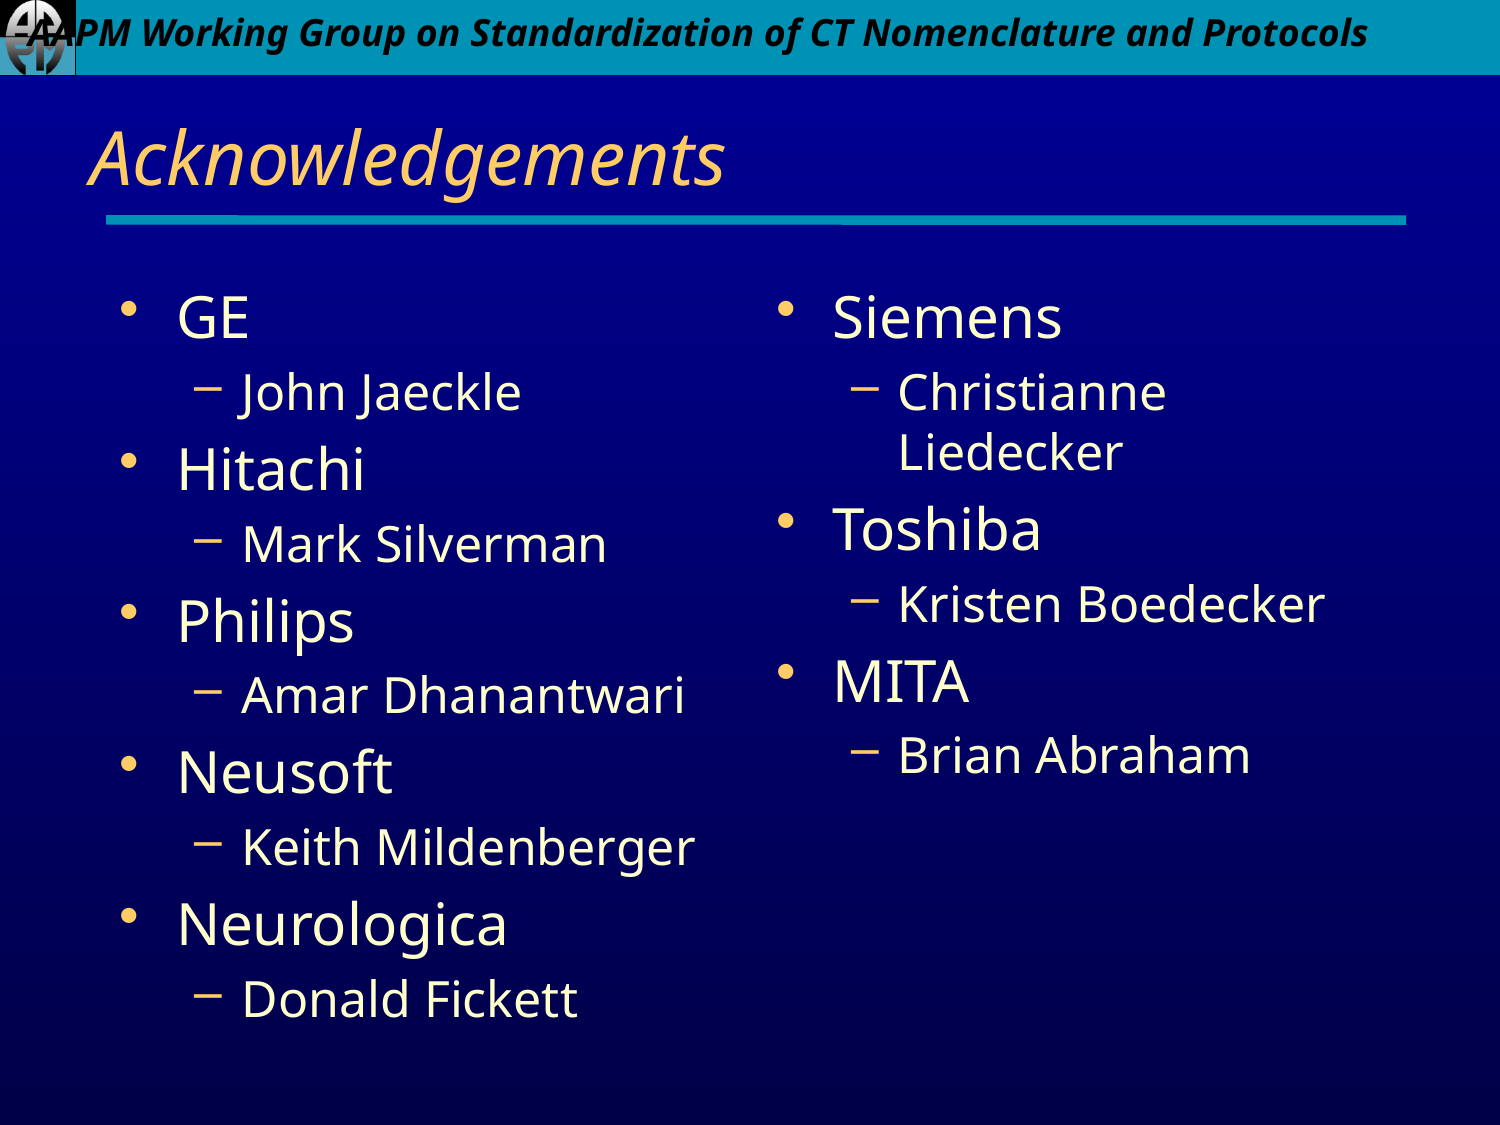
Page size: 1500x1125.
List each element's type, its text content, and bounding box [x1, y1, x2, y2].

list GE John Jaeckle Hitachi Mark Silverman Philips Amar Dhanantwari Neusoft Keith Mildenberger Neurologica Donald Fickett [104, 272, 737, 986]
picture [0, 0, 75, 75]
list Siemens Christianne Liedecker Toshiba Kristen Boedecker MITA Brian Abraham [760, 272, 1393, 986]
title Acknowledgements [74, 95, 1351, 209]
